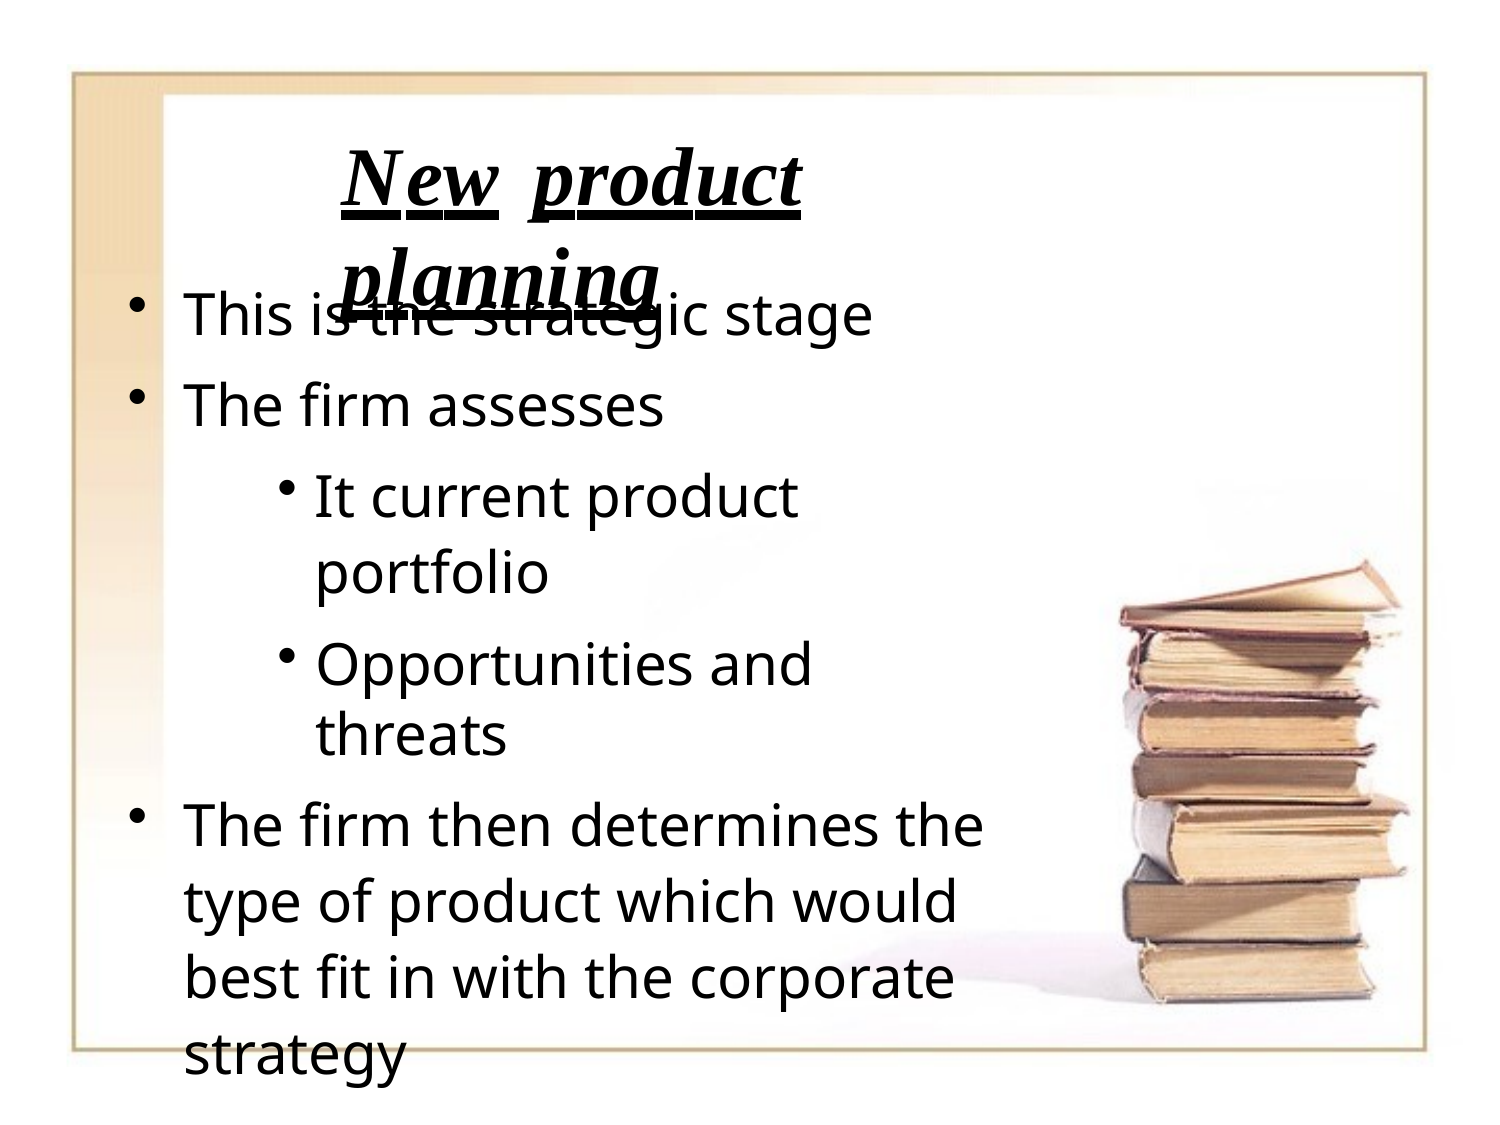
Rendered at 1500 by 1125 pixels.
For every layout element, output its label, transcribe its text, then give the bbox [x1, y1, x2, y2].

picture [66, 64, 1463, 1067]
text_box This is the strategic stage The firm assesses It current product portfolio Opportunities and threats The firm then determines the type of product which would best fit in with the corporate strategy [125, 253, 1030, 1087]
title New product planning [339, 120, 1142, 323]
